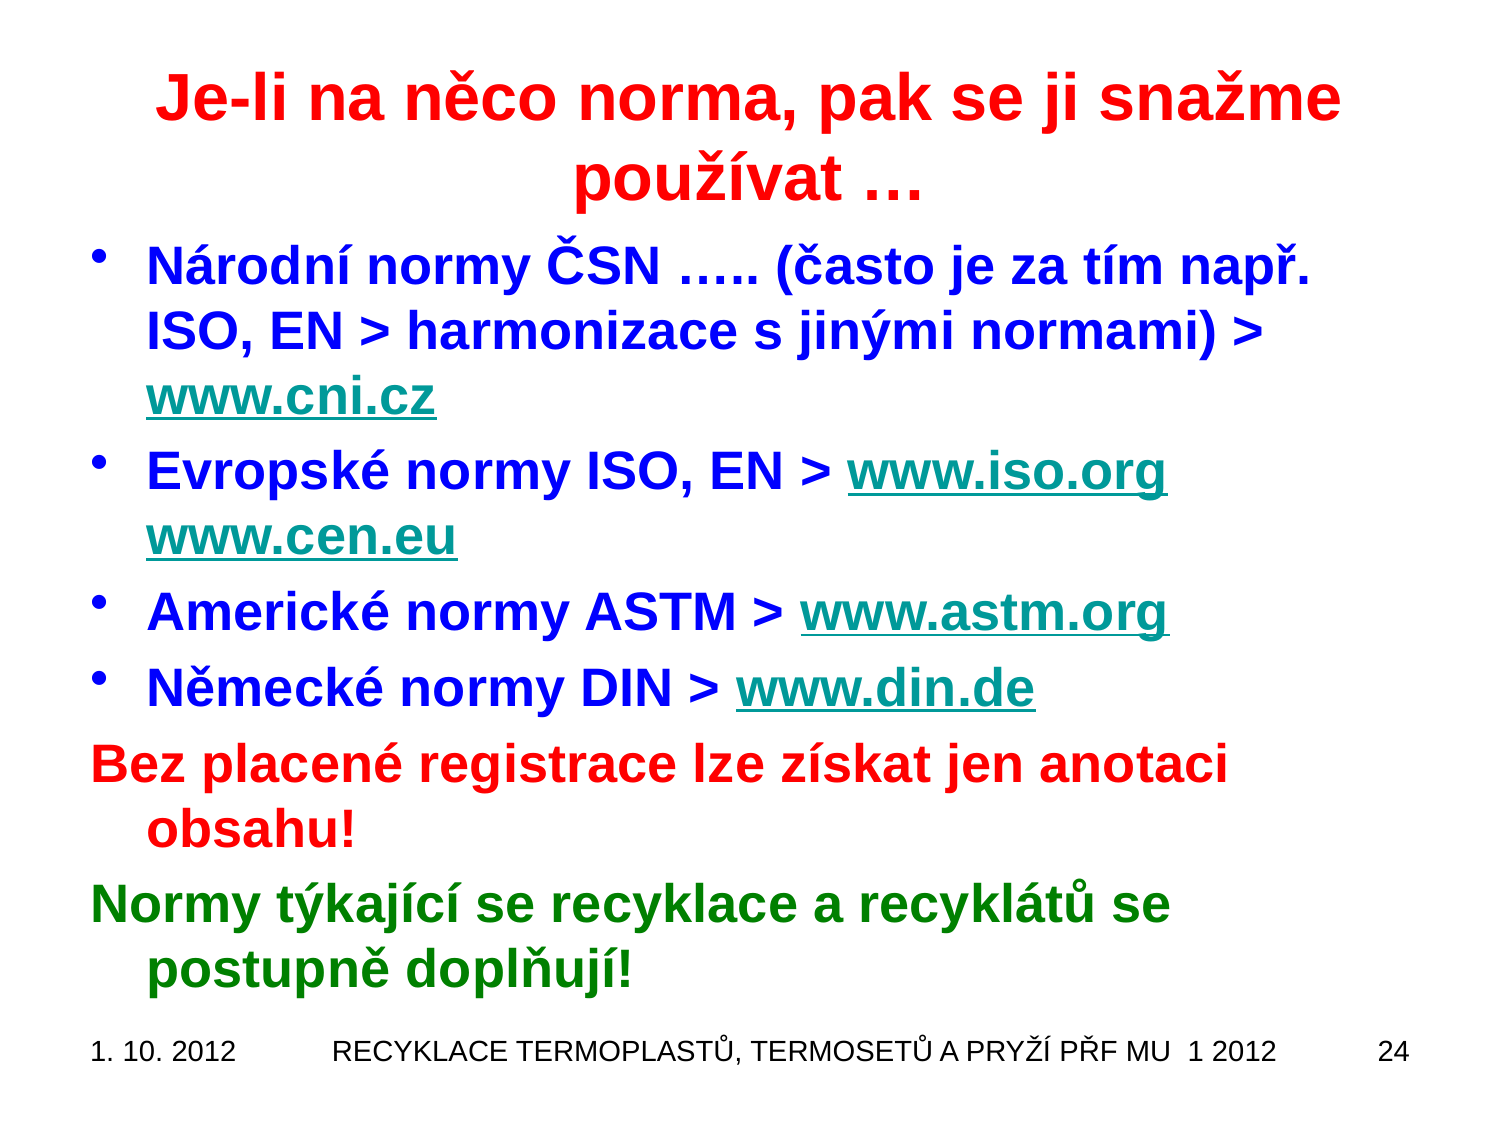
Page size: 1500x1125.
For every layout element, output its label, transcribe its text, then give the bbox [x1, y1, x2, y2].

footer RECYKLACE TERMOPLASTŮ, TERMOSETŮ A PRYŽÍ PŘF MU 1 2012 [426, 1024, 1074, 1103]
title Je-li na něco norma, pak se ji snažme používat … [74, 44, 1426, 222]
slide_number 24 [1074, 1024, 1426, 1103]
list Národní normy ČSN ….. (často je za tím např. ISO, EN > harmonizace s jinými normami) > www.cni.cz Evropské normy ISO, EN > www.iso.org www.cen.eu Americké normy ASTM > www.astm.org Německé normy DIN > www.din.de Bez placené registrace lze získat jen anotaci obsahu! Normy týkající se recyklace a recyklátů se postupně doplňují! [74, 222, 1426, 1006]
slide_number 1. 10. 2012 [74, 1024, 426, 1103]
